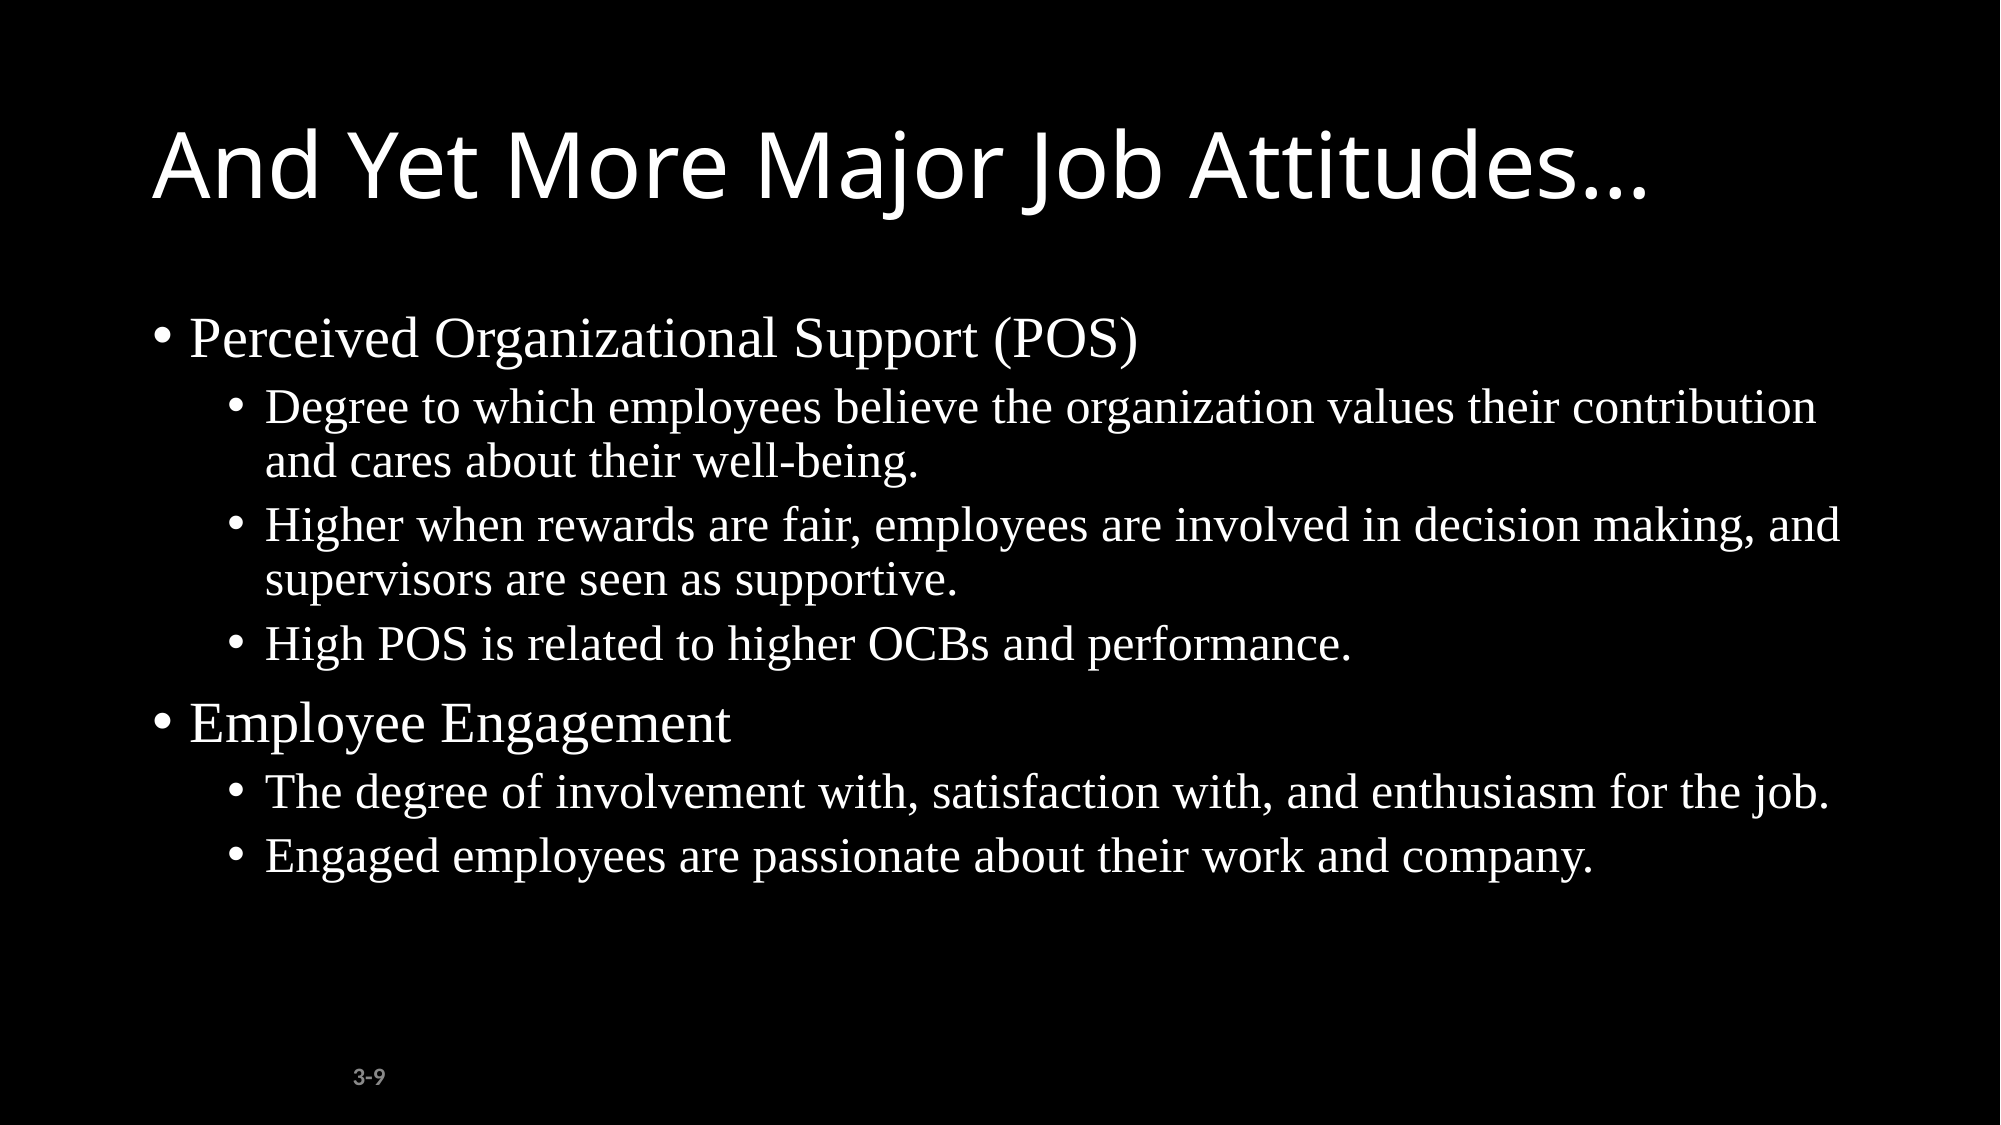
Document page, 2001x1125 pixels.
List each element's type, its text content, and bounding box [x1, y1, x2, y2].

list Perceived Organizational Support (POS) Degree to which employees believe the organization values their contribution and cares about their well-being. Higher when rewards are fair, employees are involved in decision making, and supervisors are seen as supportive. High POS is related to higher OCBs and performance. Employee Engagement The degree of involvement with, satisfaction with, and enthusiasm for the job. Engaged employees are passionate about their work and company. [137, 299, 1863, 1014]
title And Yet More Major Job Attitudes… [137, 59, 1863, 278]
slide_number 3-9 [337, 1050, 1440, 1100]
